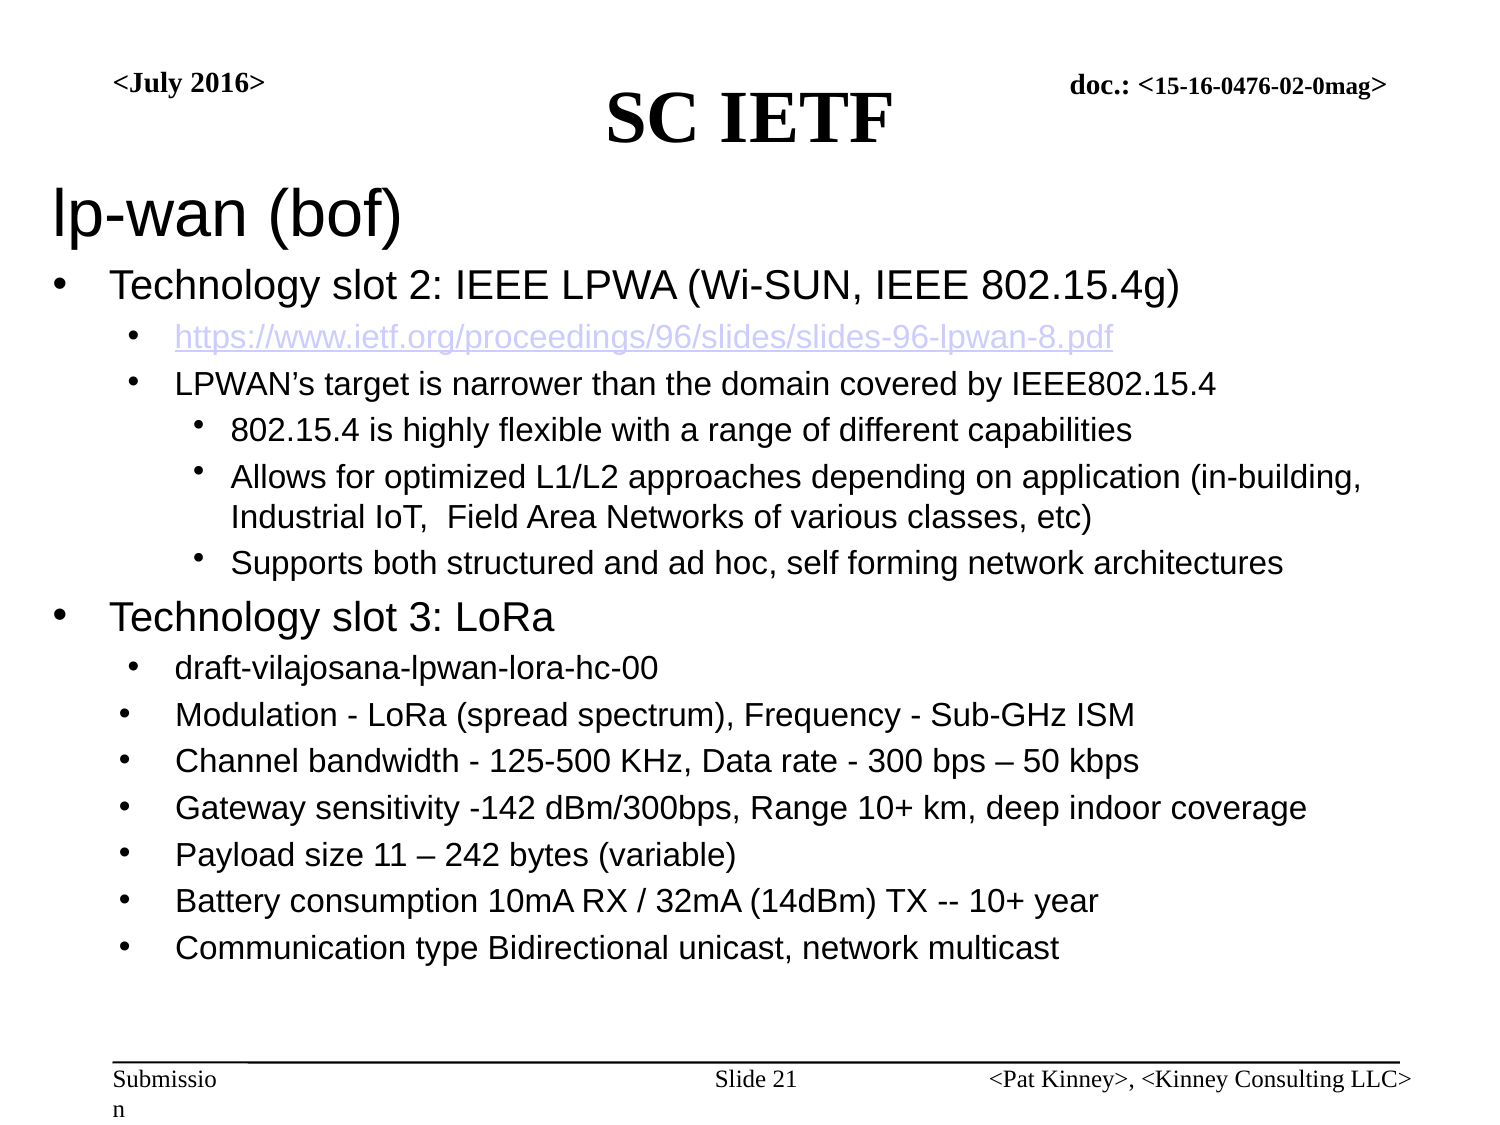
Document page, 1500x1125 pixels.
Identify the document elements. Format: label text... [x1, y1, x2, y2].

list lp-wan (bof) Technology slot 2: IEEE LPWA (Wi-SUN, IEEE 802.15.4g) https://www.ietf.org/proceedings/96/slides/slides-96-lpwan-8.pdf LPWAN’s target is narrower than the domain covered by IEEE802.15.4 802.15.4 is highly flexible with a range of different capabilities Allows for optimized L1/L2 approaches depending on application (in-building, Industrial IoT, Field Area Networks of various classes, etc) Supports both structured and ad hoc, self forming network architectures Technology slot 3: LoRa draft-vilajosana-lpwan-lora-hc-00 Modulation - LoRa (spread spectrum), Frequency - Sub-GHz ISM Channel bandwidth - 125-500 KHz, Data rate - 300 bps – 50 kbps Gateway sensitivity -142 dBm/300bps, Range 10+ km, deep indoor coverage Payload size 11 – 242 bytes (variable) Battery consumption 10mA RX / 32mA (14dBm) TX -- 10+ year Communication type Bidirectional unicast, network multicast [37, 162, 1475, 1038]
slide_number Slide 21 [712, 1061, 800, 1093]
title SC IETF [112, 24, 1388, 162]
footer <Pat Kinney>, <Kinney Consulting LLC> [899, 1061, 1413, 1093]
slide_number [112, 62, 376, 99]
